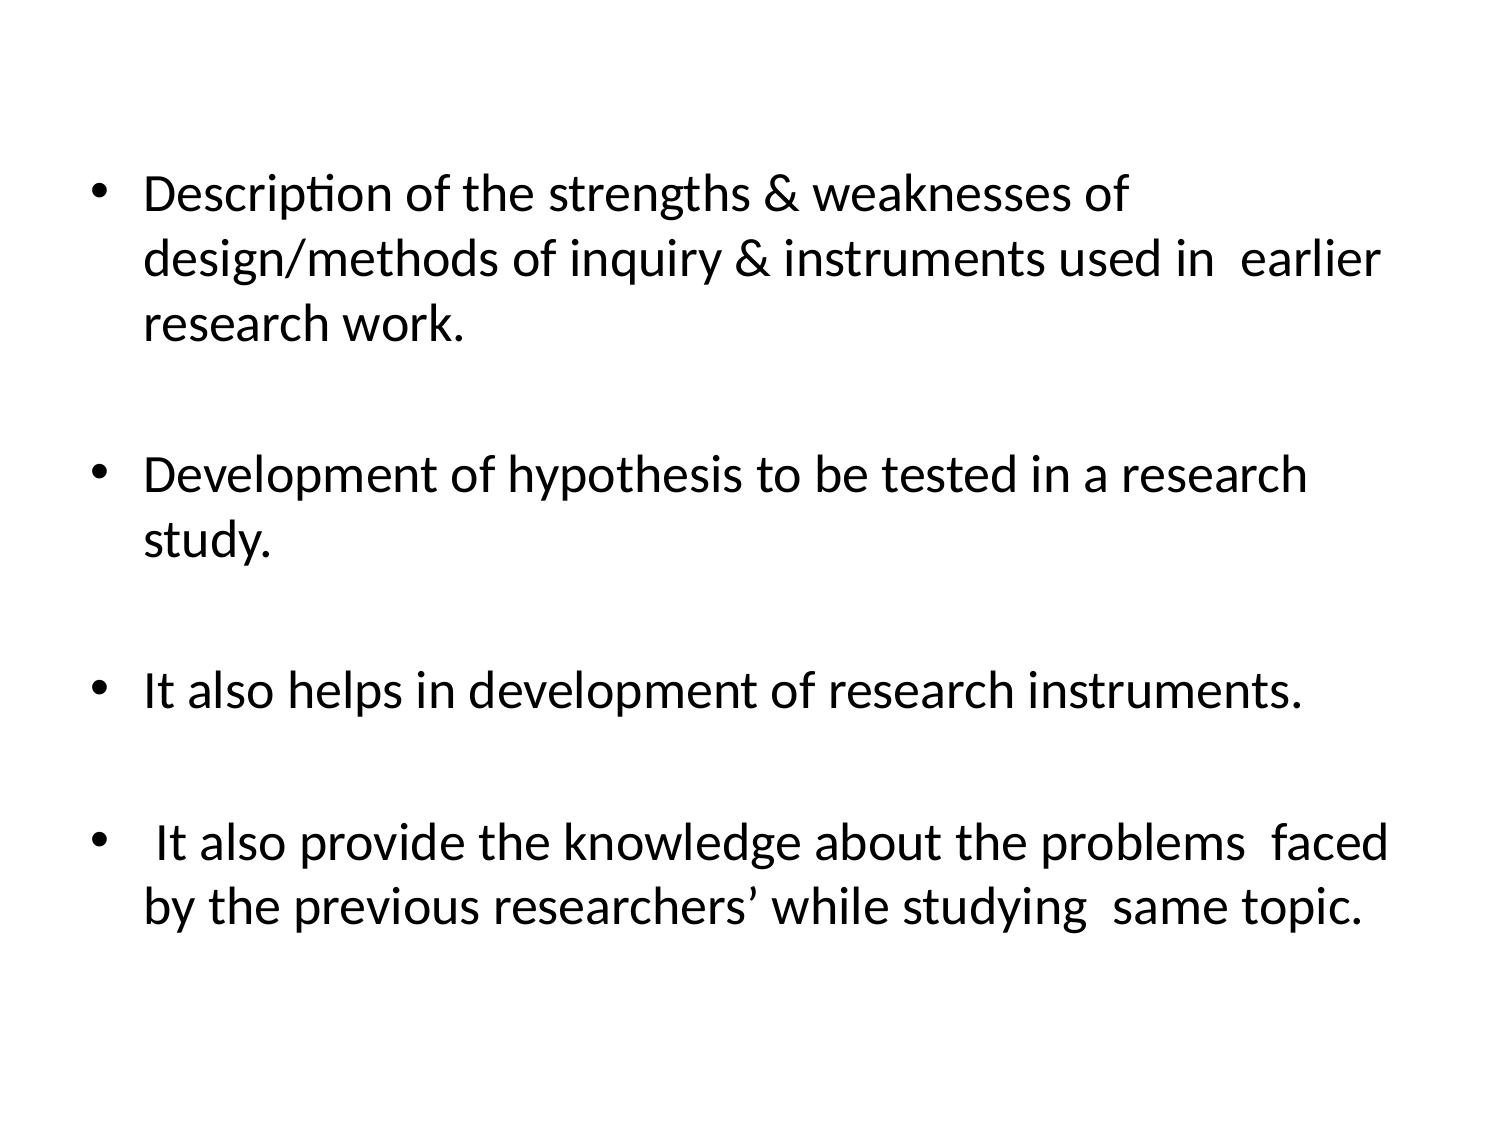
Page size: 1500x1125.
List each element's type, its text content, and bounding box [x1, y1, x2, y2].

list Description of the strengths & weaknesses of design/methods of inquiry & instruments used in earlier research work. Development of hypothesis to be tested in a research study. It also helps in development of research instruments. It also provide the knowledge about the problems faced by the previous researchers’ while studying same topic. [75, 149, 1425, 1005]
